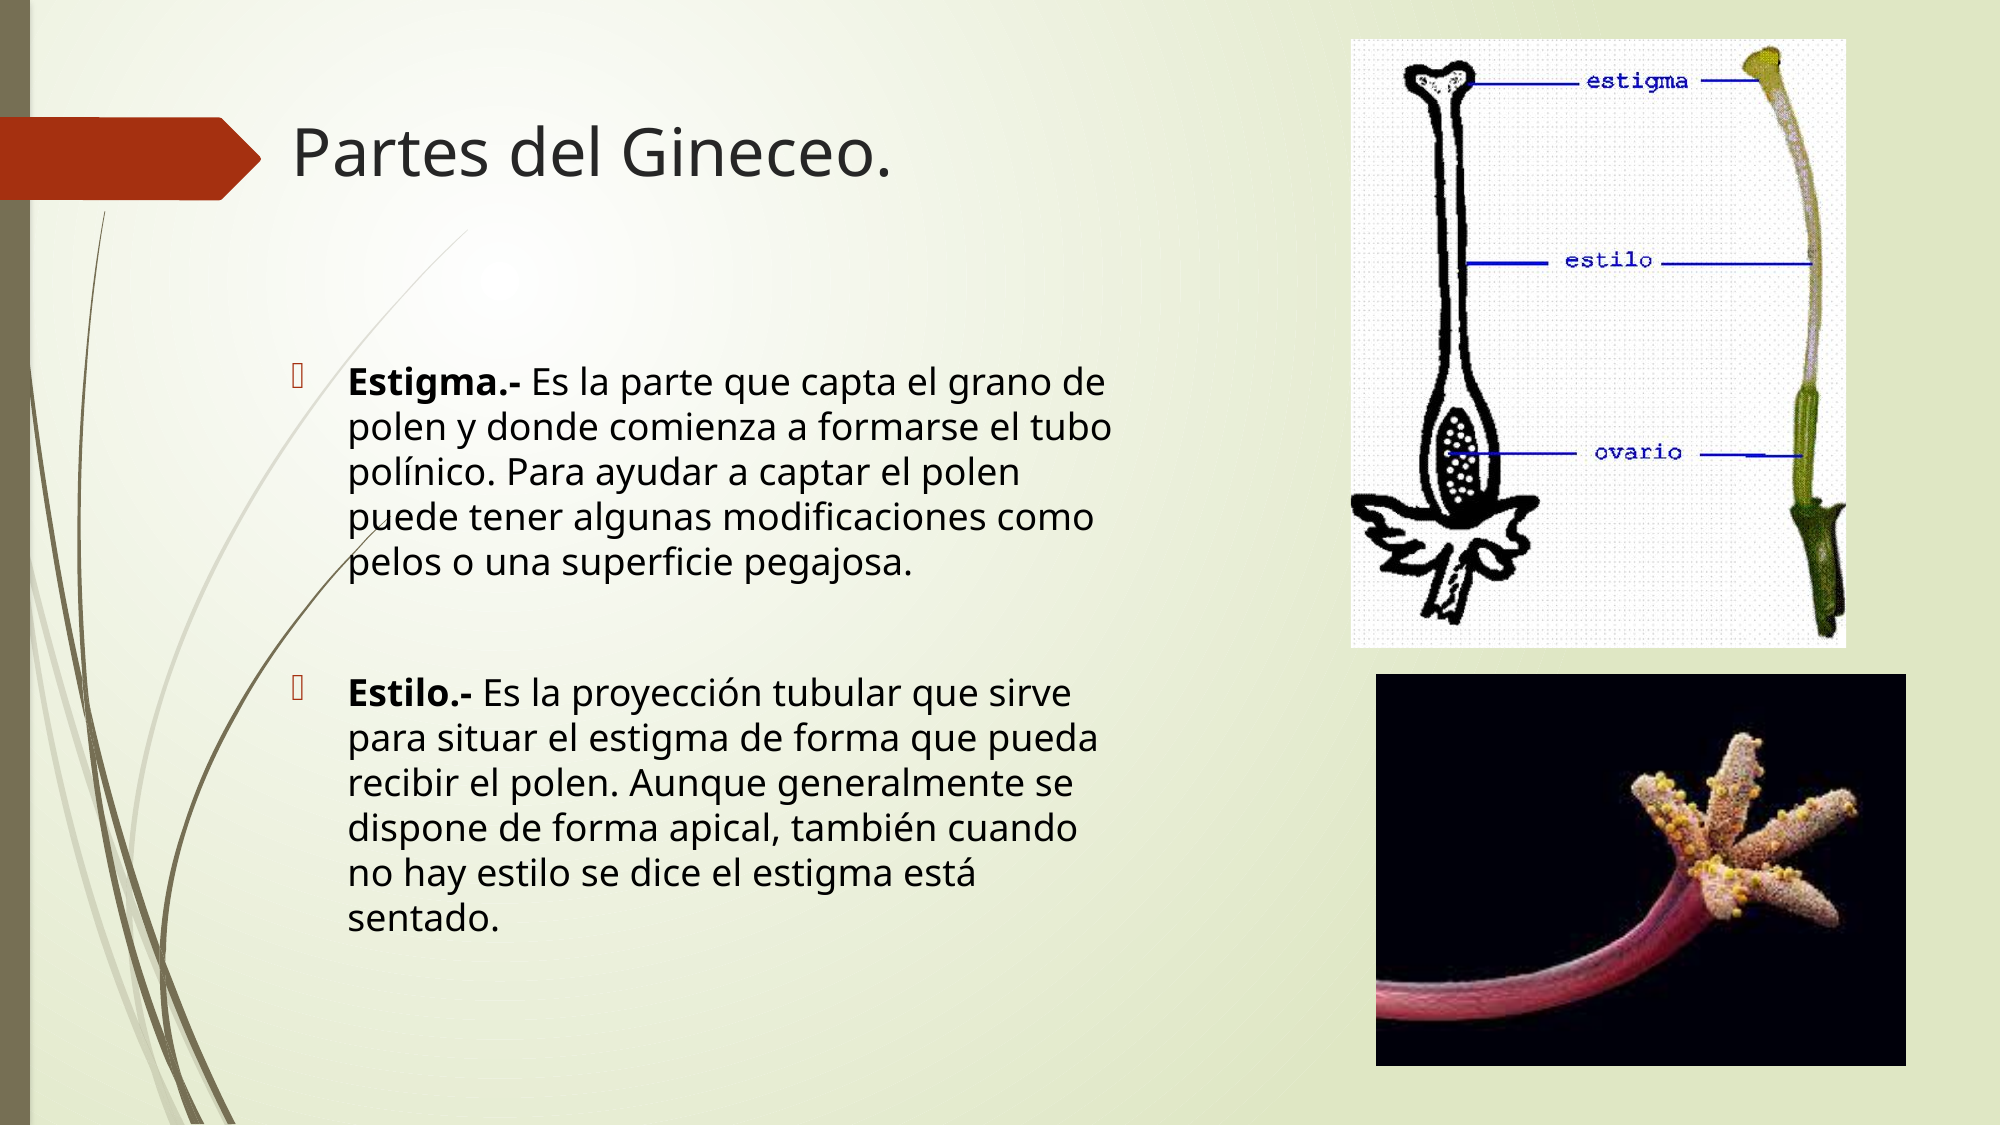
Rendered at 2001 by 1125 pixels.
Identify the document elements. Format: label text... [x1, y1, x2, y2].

list Estigma.- Es la parte que capta el grano de polen y donde comienza a formarse el tubo polínico. Para ayudar a captar el polen puede tener algunas modificaciones como pelos o una superficie pegajosa. Estilo.- Es la proyección tubular que sirve para situar el estigma de forma que pueda recibir el polen. Aunque generalmente se dispone de forma apical, también cuando no hay estilo se dice el estigma está sentado. [276, 350, 1130, 970]
picture [1350, 39, 1847, 648]
picture [1376, 674, 1906, 1066]
title Partes del Gineceo. [276, 102, 956, 313]
